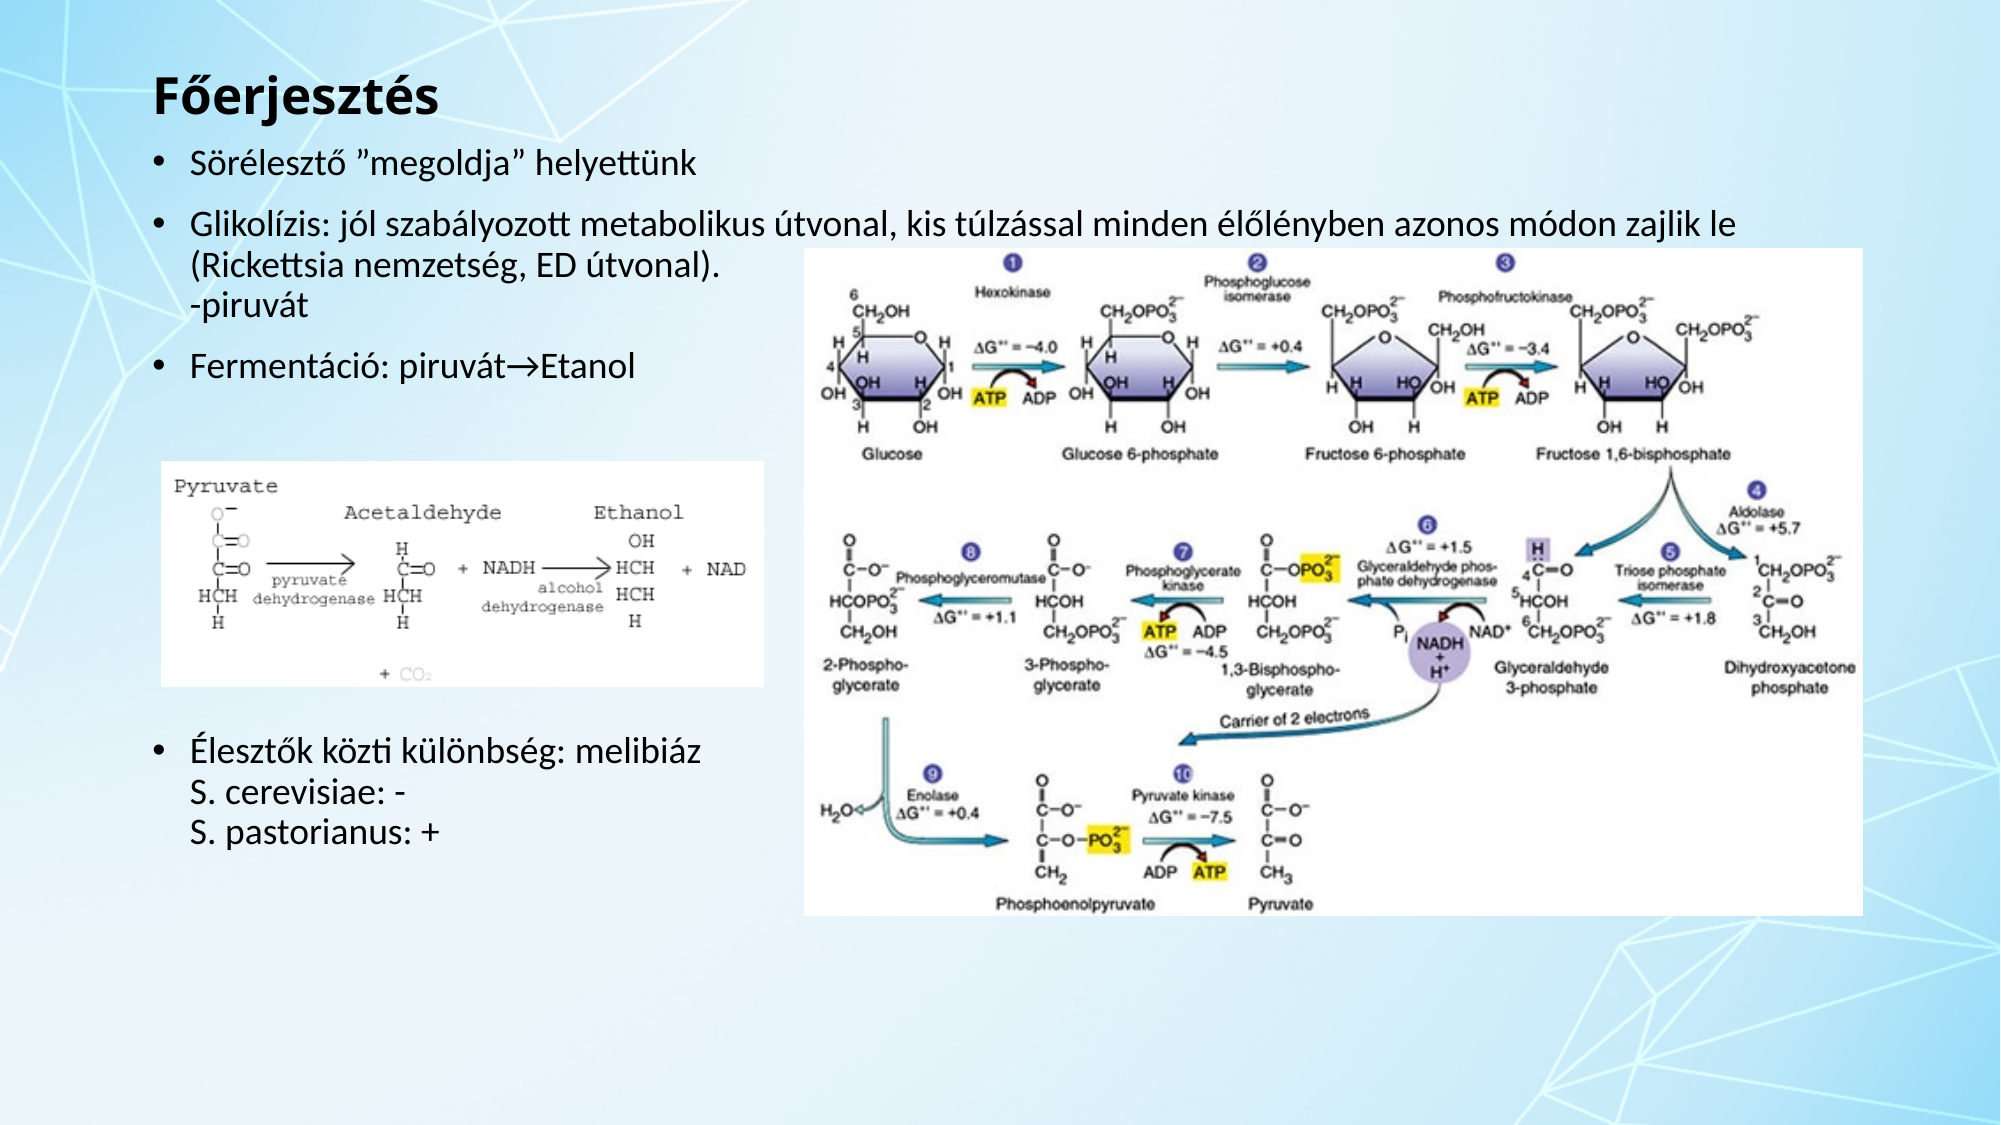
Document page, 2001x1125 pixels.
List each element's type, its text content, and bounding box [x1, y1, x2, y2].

list Sörélesztő ”megoldja” helyettünk Glikolízis: jól szabályozott metabolikus útvonal, kis túlzással minden élőlényben azonos módon zajlik le (Rickettsia nemzetség, ED útvonal). -piruvát Fermentáció: piruvát→Etanol Élesztők közti különbség: melibiáz S. cerevisiae: - S. pastorianus: + [137, 135, 1863, 1014]
title Főerjesztés [137, 59, 463, 135]
picture [0, 0, 2001, 1125]
